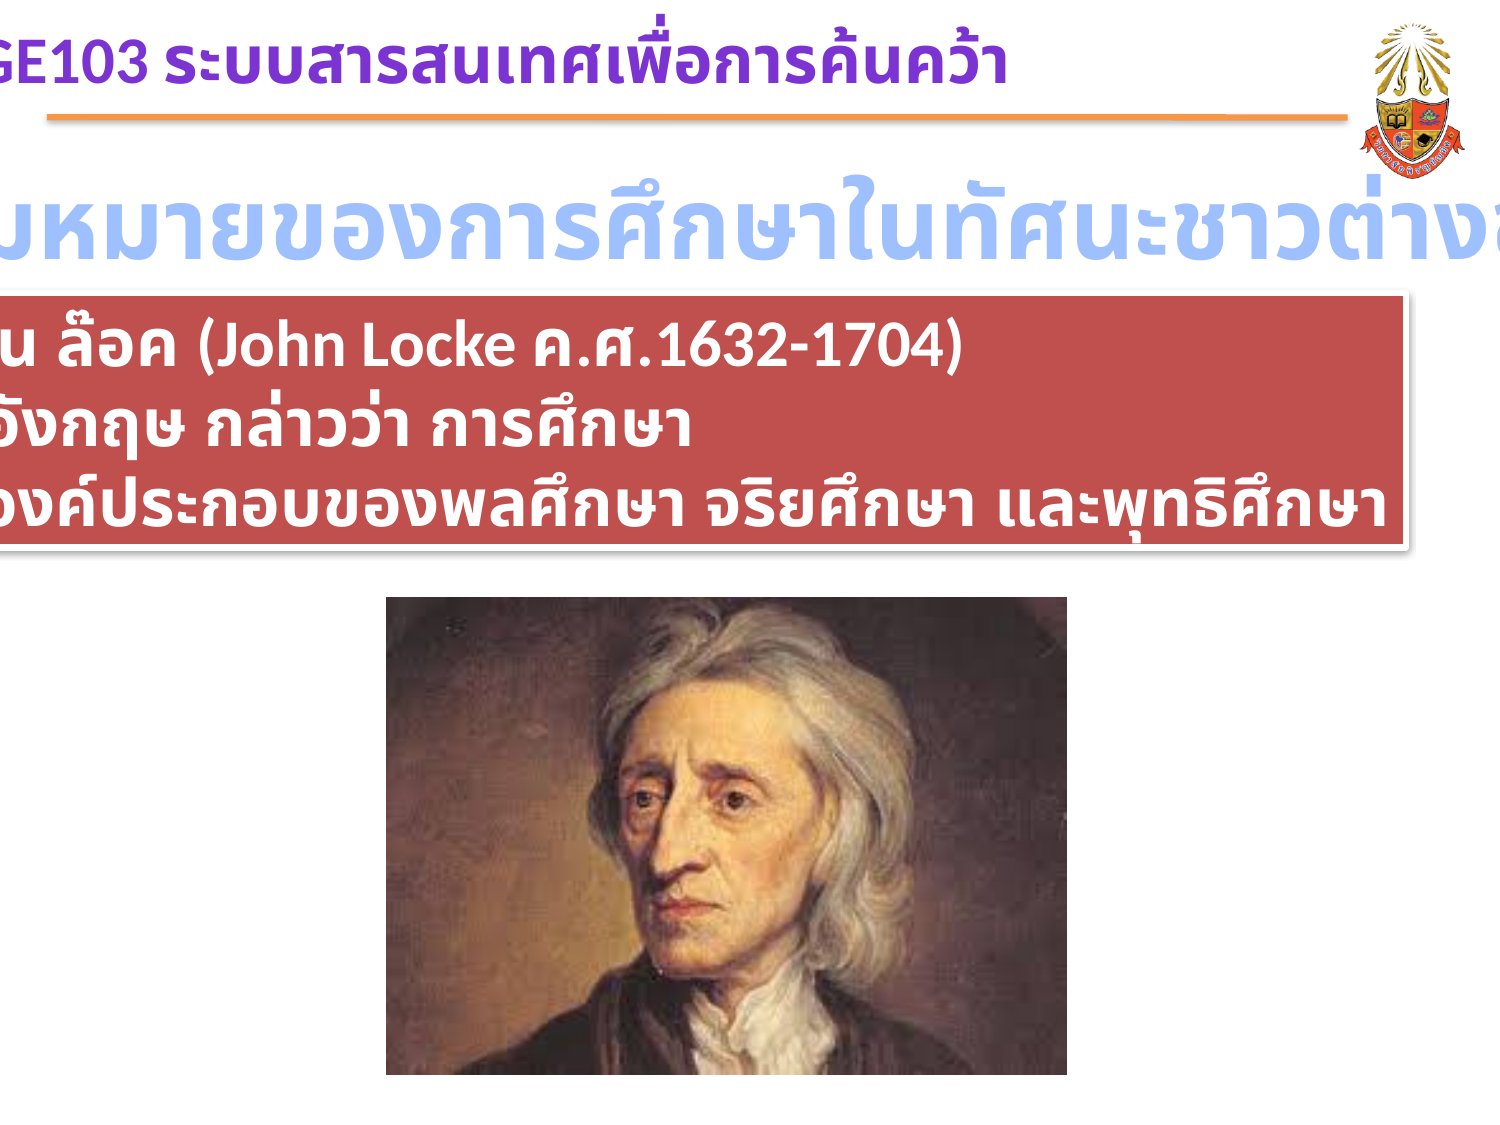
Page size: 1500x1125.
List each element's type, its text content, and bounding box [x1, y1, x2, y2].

text_box ความหมายของการศึกษาในทัศนะชาวต่างชาติ [0, 152, 1500, 288]
text_box GE103 ระบบสารสนเทศเพื่อการค้นคว้า [0, 9, 1026, 105]
picture [386, 597, 1067, 1075]
picture [1359, 23, 1466, 180]
text_box จอห์น ล๊อค (John Locke ค.ศ.1632-1704) ชาวอังกฤษ กล่าวว่า การศึกษา คือ องค์ประกอบของพลศึกษา จริยศึกษา และพุทธิศึกษา [0, 290, 1409, 551]
